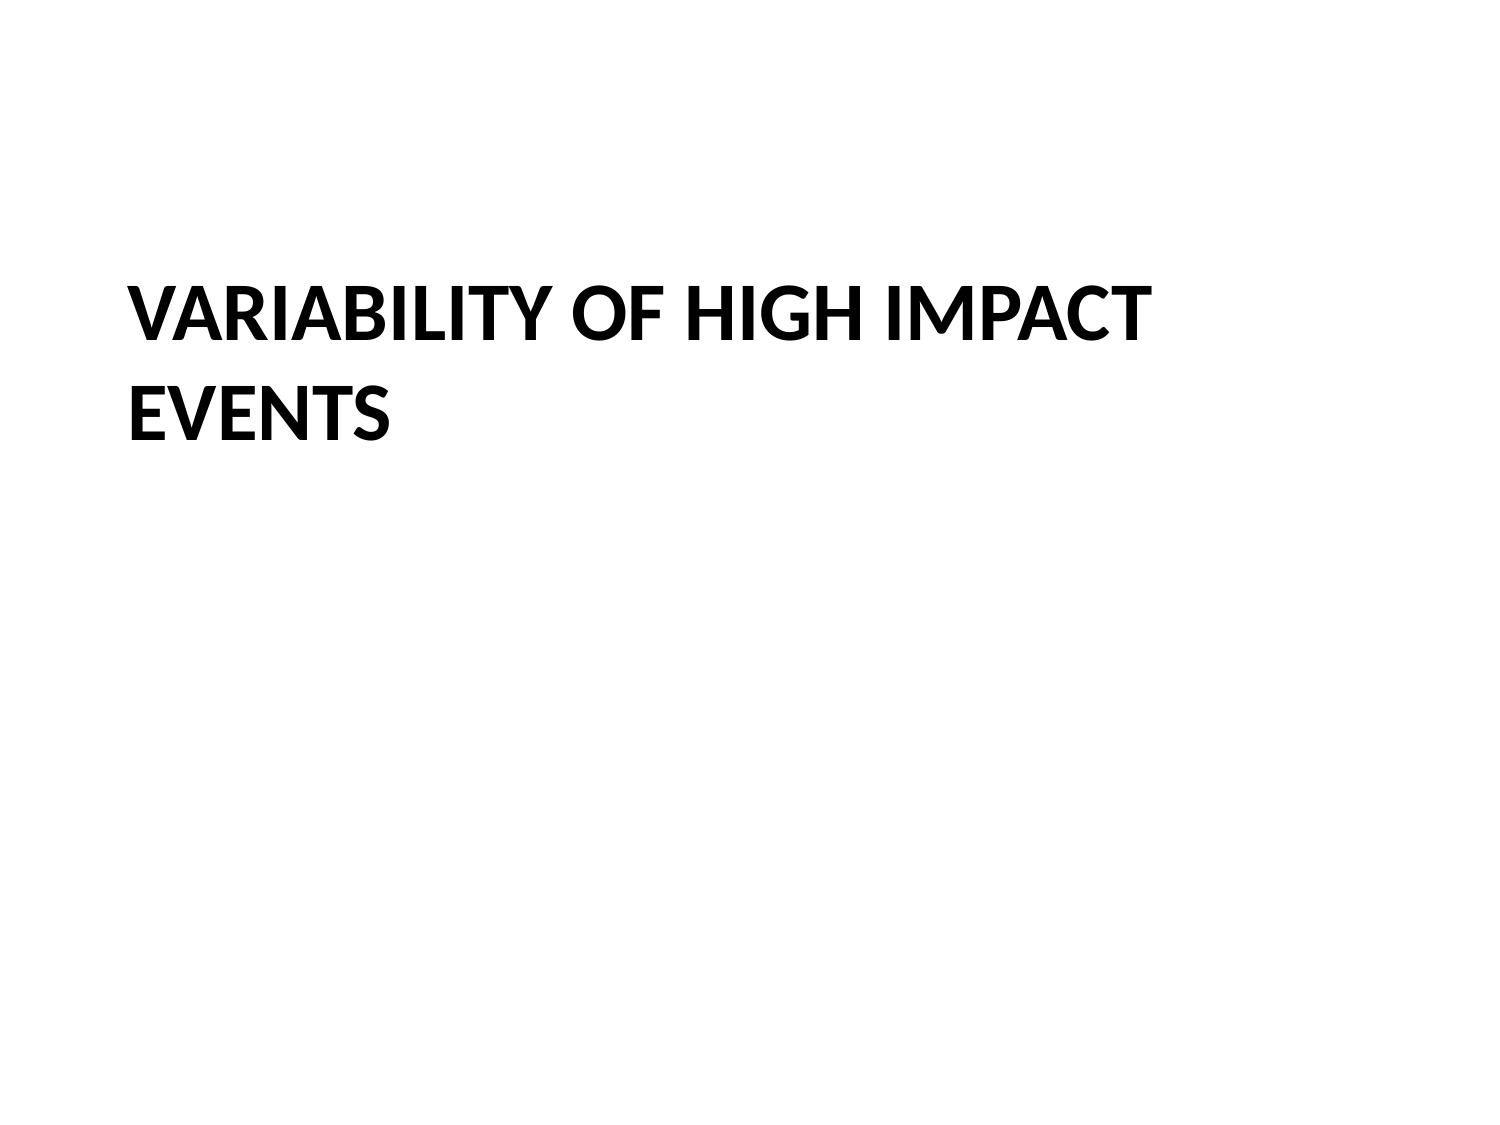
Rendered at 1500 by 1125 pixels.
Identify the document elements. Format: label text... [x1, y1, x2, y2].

title variability of high impact events [112, 249, 1388, 474]
